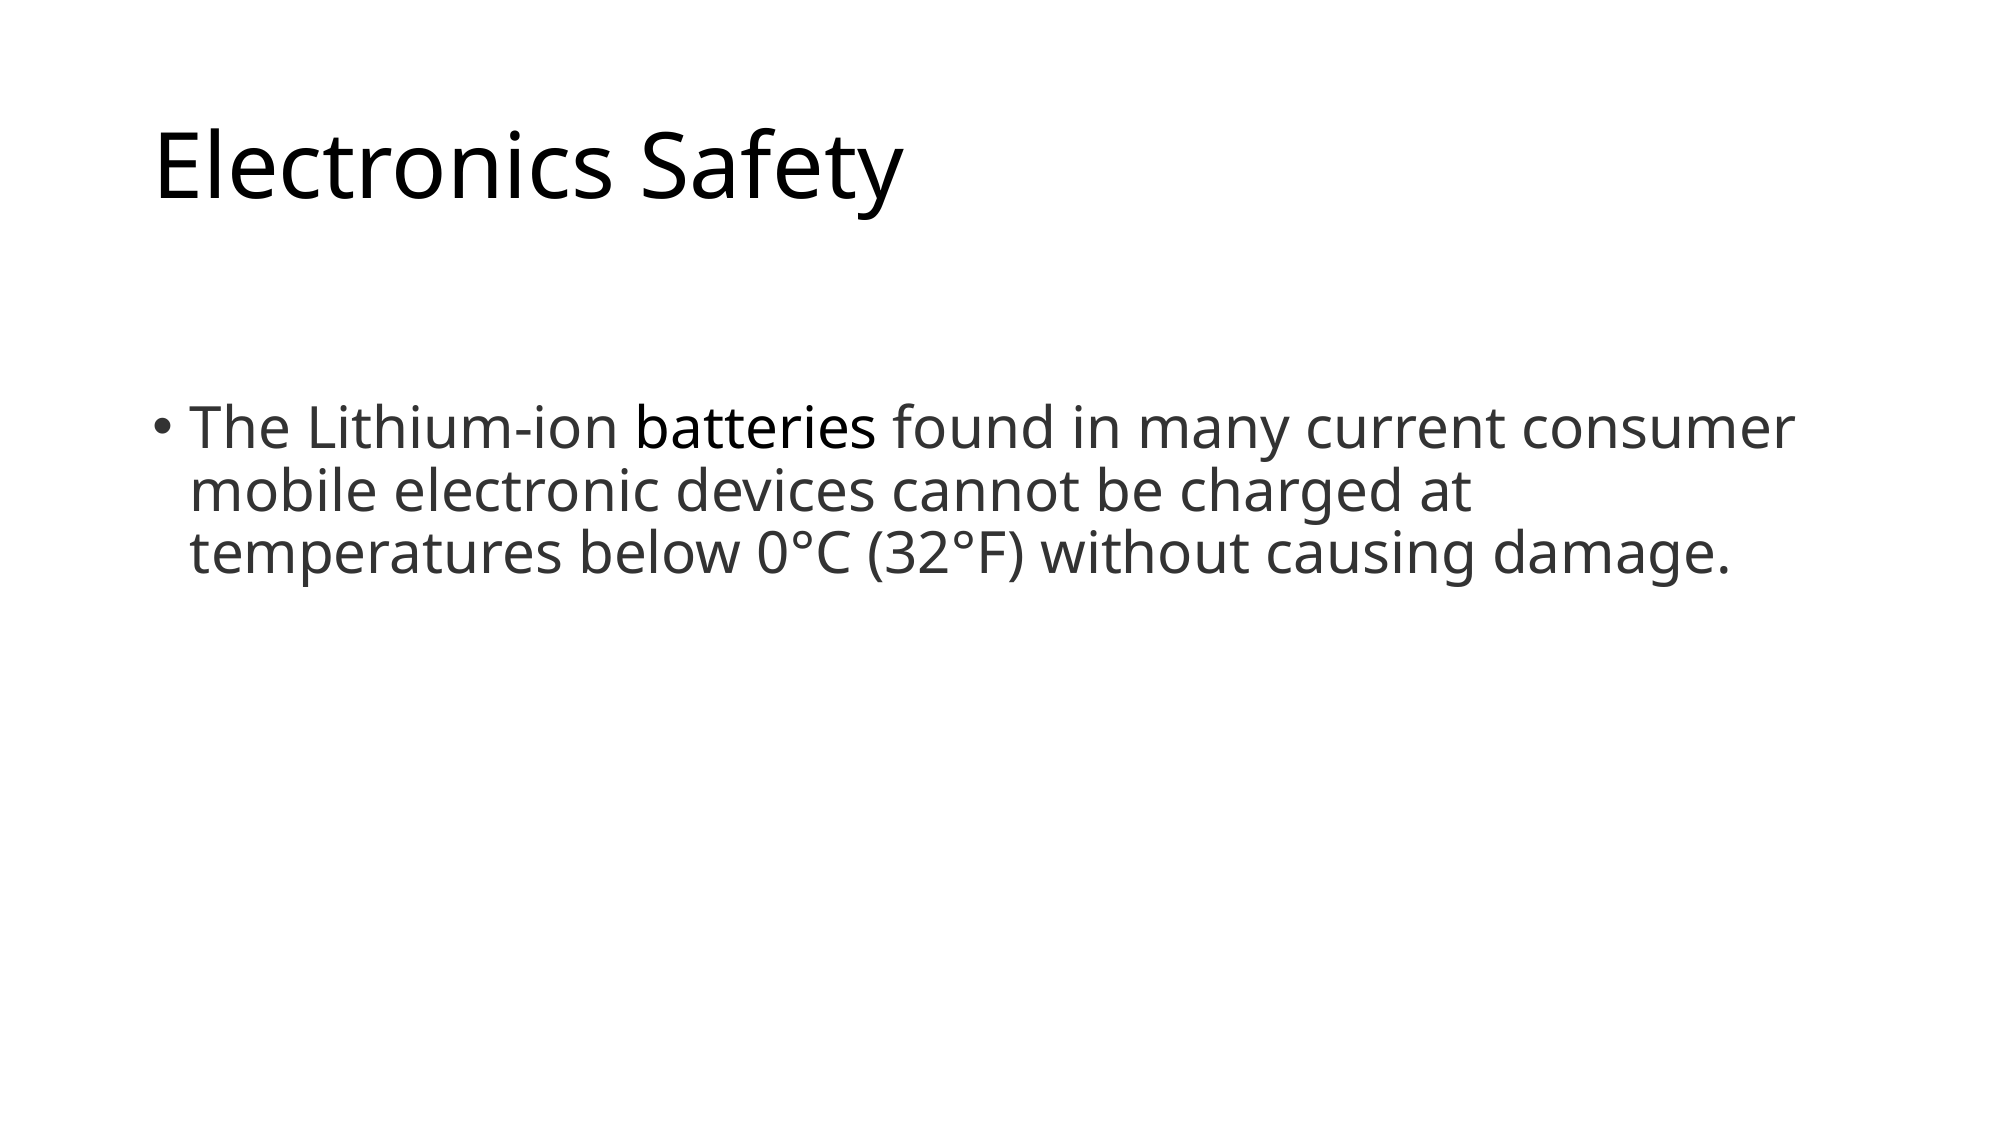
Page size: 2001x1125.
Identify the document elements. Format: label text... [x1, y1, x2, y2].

list The Lithium-ion batteries found in many current consumer mobile electronic devices cannot be charged at temperatures below 0°C (32°F) without causing damage. [137, 299, 1863, 1014]
title Electronics Safety [137, 59, 1863, 278]
